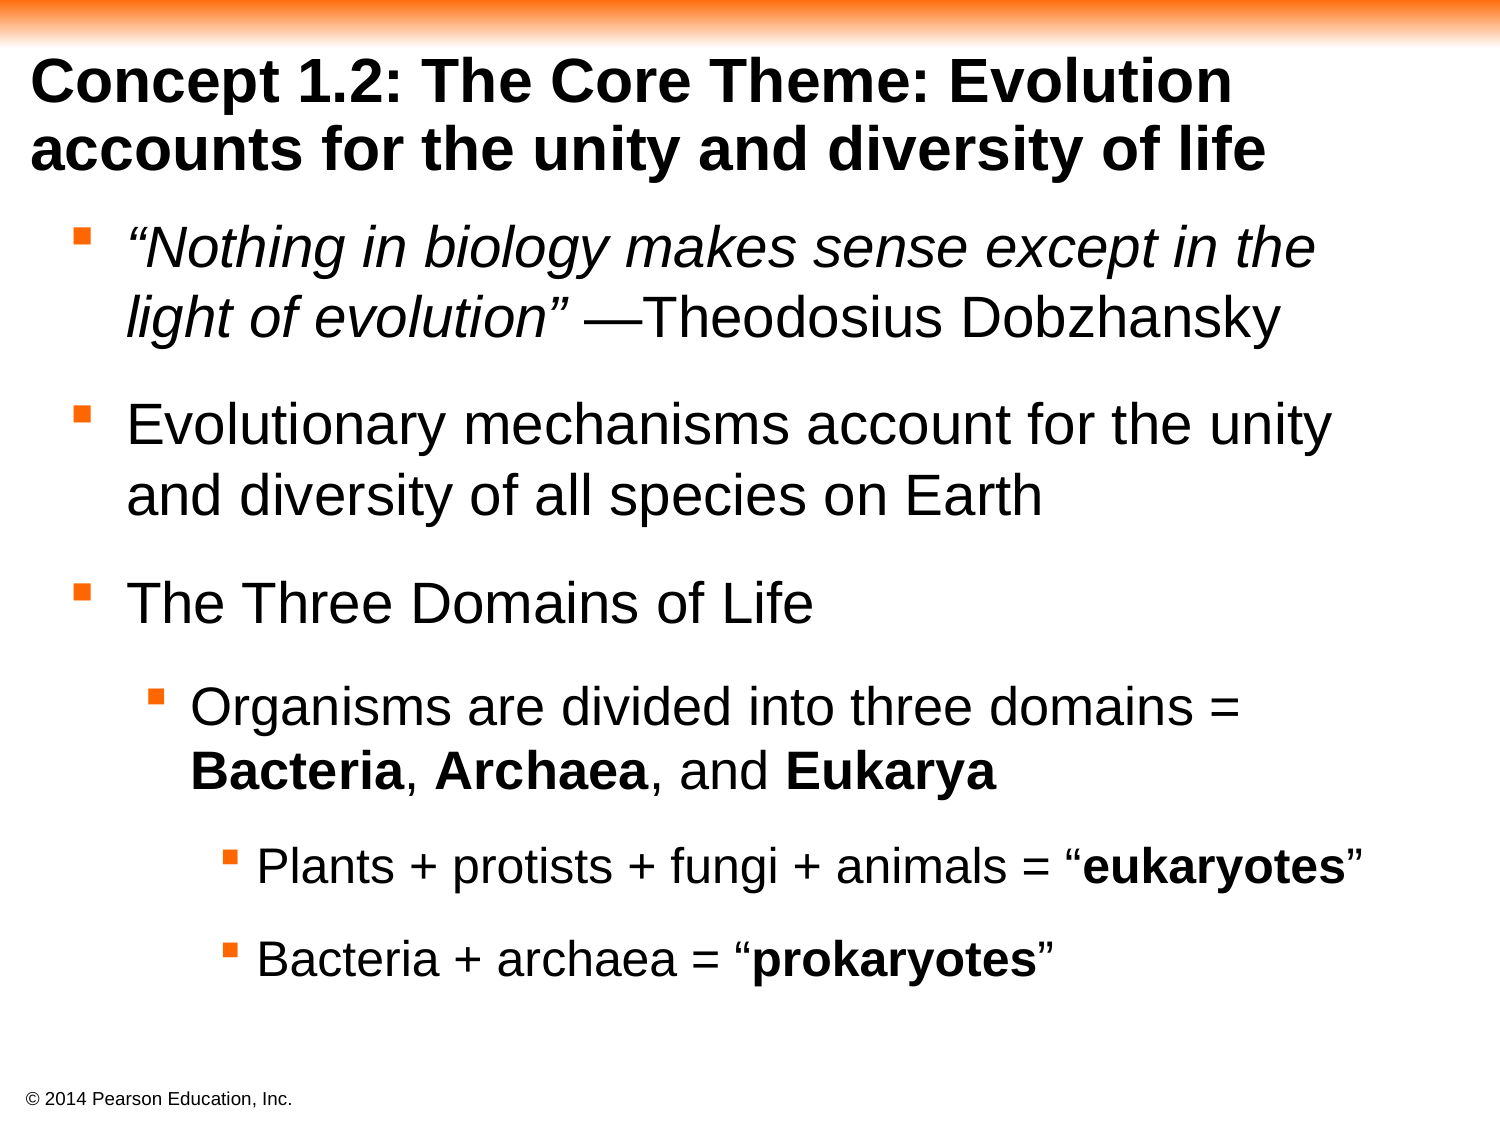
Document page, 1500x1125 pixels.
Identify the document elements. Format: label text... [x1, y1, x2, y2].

list “Nothing in biology makes sense except in the light of evolution” —Theodosius Dobzhansky Evolutionary mechanisms account for the unity and diversity of all species on Earth The Three Domains of Life Organisms are divided into three domains = Bacteria, Archaea, and Eukarya Plants + protists + fungi + animals = “eukaryotes” Bacteria + archaea = “prokaryotes” [69, 208, 1464, 1042]
title Concept 1.2: The Core Theme: Evolution accounts for the unity and diversity of life [29, 49, 1470, 184]
